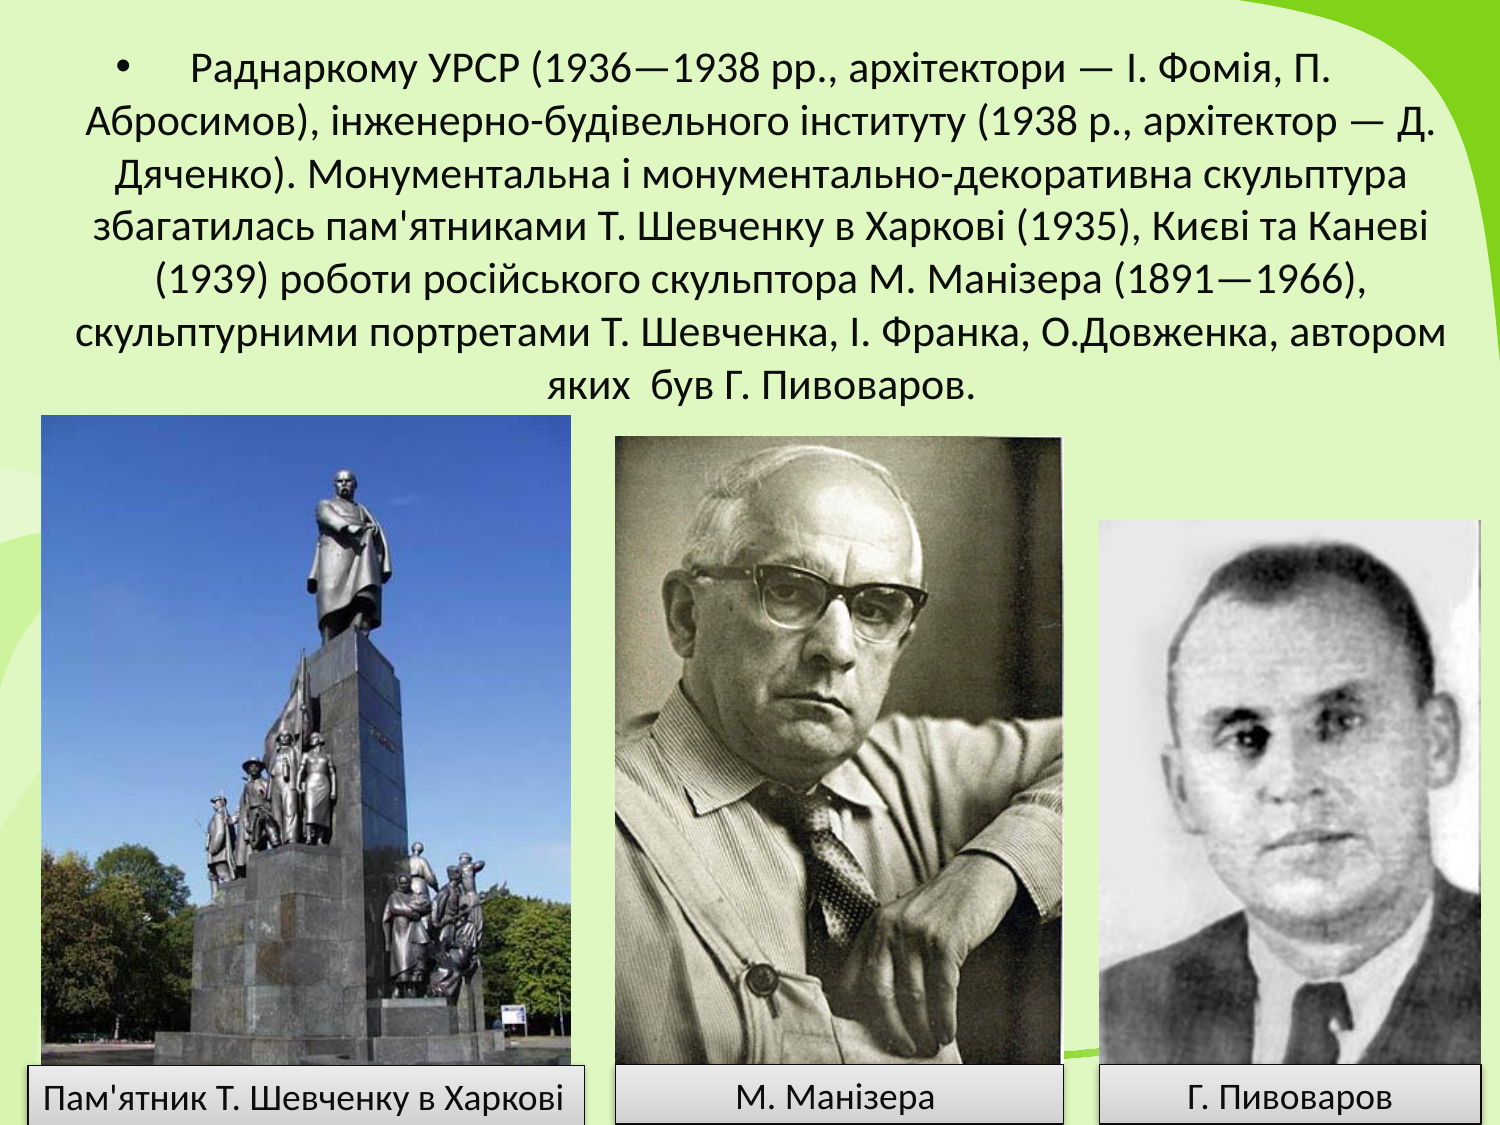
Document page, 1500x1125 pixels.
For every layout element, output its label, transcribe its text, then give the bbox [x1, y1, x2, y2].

picture [615, 436, 1064, 1066]
text_box Пам'ятник Т. Шевченку в Харкові [27, 1065, 585, 1125]
text_box Г. Пивоваров [1099, 1072, 1482, 1125]
picture [1099, 520, 1482, 1065]
picture [41, 415, 571, 1077]
text_box М. Манізера [615, 1073, 1064, 1125]
list Раднаркому УРСР (1936—1938 рр., архітектори — І. Фомія, П. Абросимов), інженерно-будівельного інституту (1938 р., архітектор — Д. Дяченко). Монументальна і монументально-декоративна скульптура збагатилась пам'ятниками Т. Шевченку в Харкові (1935), Києві та Каневі (1939) роботи російського скульптора М. Манізера (1891—1966), скульптурними портретами Т. Шевченка, І. Франка, О.Довженка, автором яких був Г. Пивоваров. [0, 30, 1471, 421]
